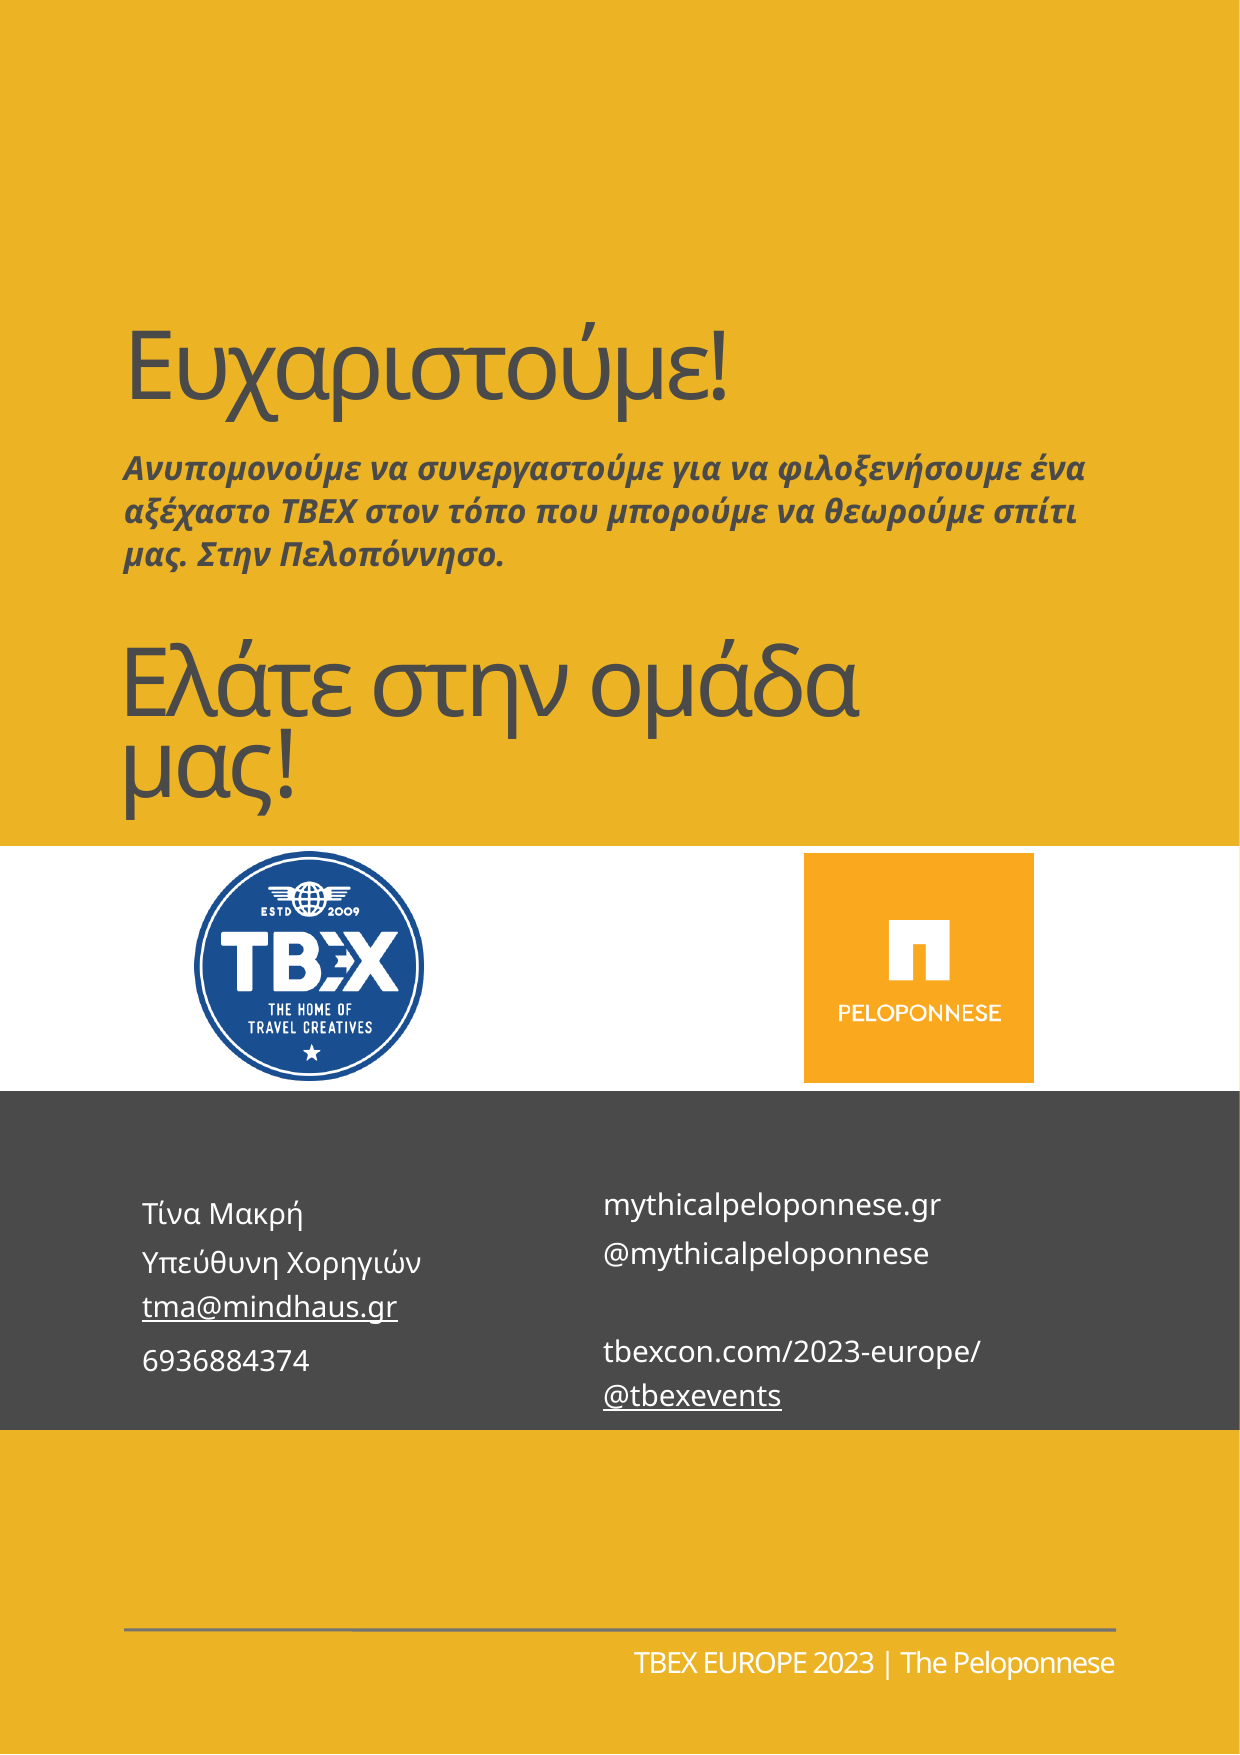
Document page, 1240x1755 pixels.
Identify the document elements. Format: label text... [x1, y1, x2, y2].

text_box Ελάτε στην ομάδα μας! [118, 654, 444, 818]
text_box TBEX EUROPE 2023 | The Peloponnese [796, 1648, 1117, 1680]
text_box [450, 640, 791, 1755]
picture [194, 850, 425, 1081]
text_box mythicalpeloponnese.gr @mythicalpeloponnese tbexcon.com/2023-europe/ @tbexevents [796, 1172, 1100, 1418]
text_box Ανυπομονούμε να συνεργαστούμε για να φιλοξενήσουμε ένα αξέχαστο ΤΒΕΧ στον τόπο που μπορούμε να θεωρούμε σπίτι μας. Στην Πελοπόννησο. [123, 443, 492, 574]
text_box Ευχαριστούμε! [124, 337, 805, 419]
text_box Ανυπομονούμε να συνεργαστούμε για να φιλοξενήσουμε ένα αξέχαστο ΤΒΕΧ στον τόπο που μπορούμε να θεωρούμε σπίτι μας. Στην Πελοπόννησο. [747, 443, 1117, 574]
text_box Ελάτε στην ομάδα μας! [796, 654, 1002, 818]
picture [803, 853, 1034, 1084]
text_box Τίνα Μακρή Υπεύθυνη Χορηγιών tma@mindhaus.gr 6936884374 [142, 1181, 444, 1378]
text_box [497, 348, 743, 638]
